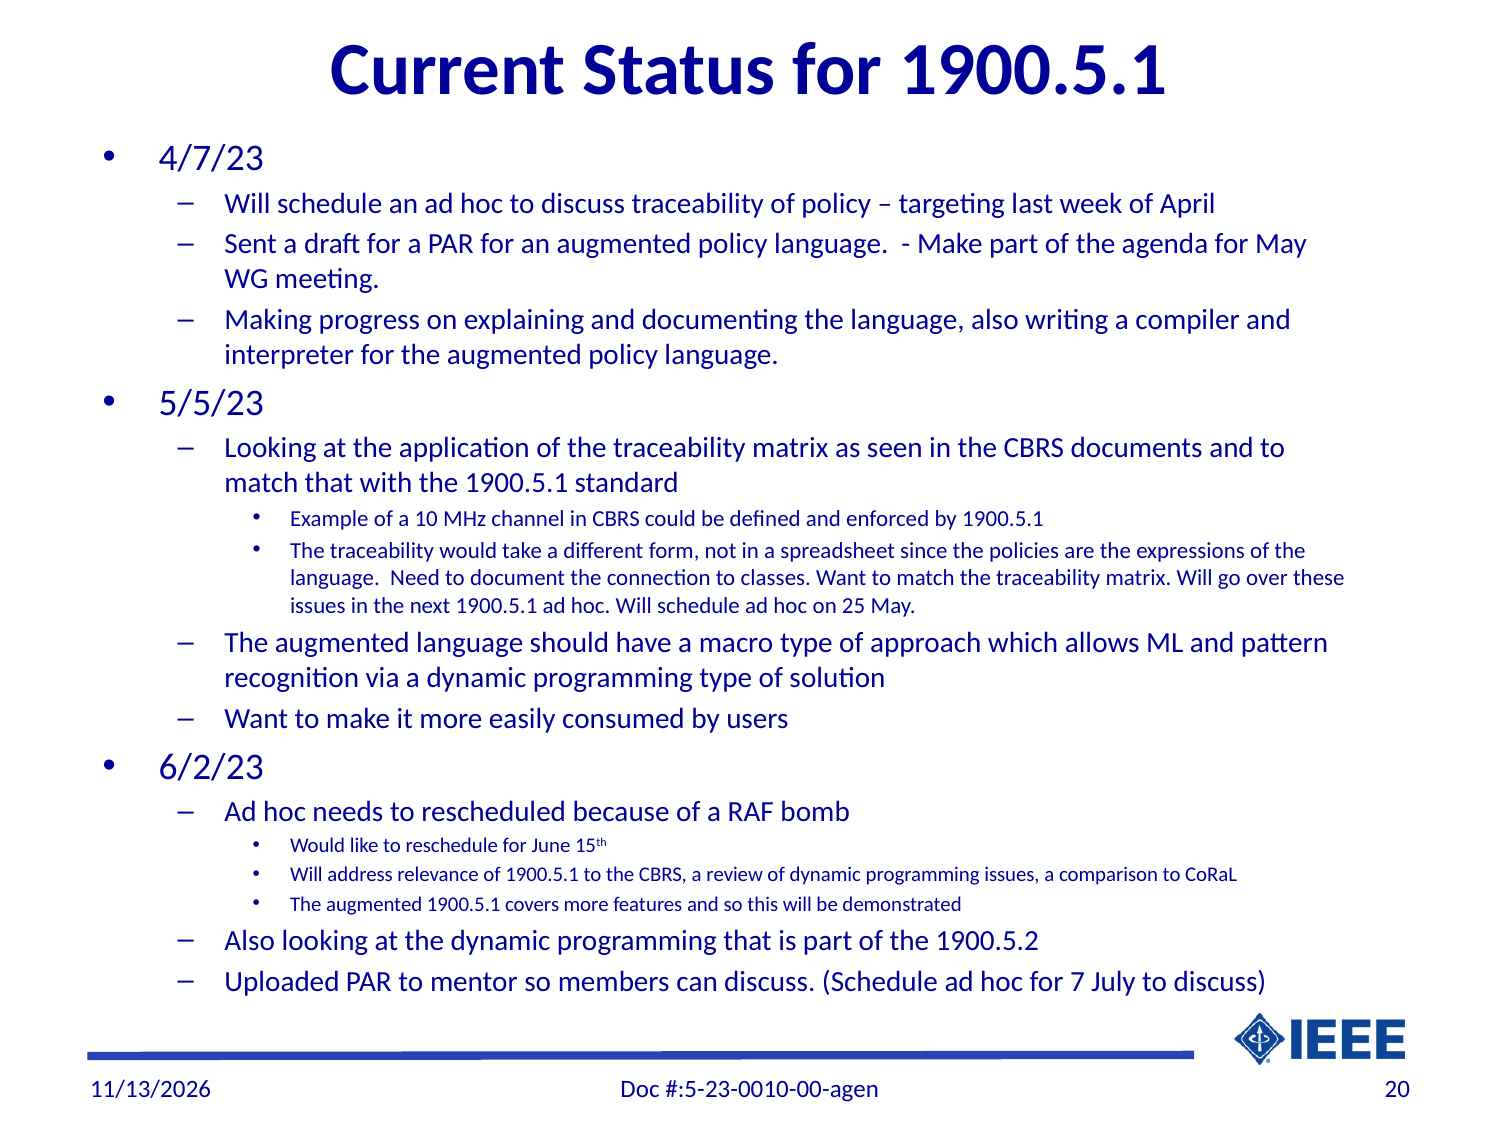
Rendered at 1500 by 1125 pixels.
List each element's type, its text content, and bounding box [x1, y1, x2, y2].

list 4/7/23 Will schedule an ad hoc to discuss traceability of policy – targeting last week of April Sent a draft for a PAR for an augmented policy language. - Make part of the agenda for May WG meeting. Making progress on explaining and documenting the language, also writing a compiler and interpreter for the augmented policy language. 5/5/23 Looking at the application of the traceability matrix as seen in the CBRS documents and to match that with the 1900.5.1 standard Example of a 10 MHz channel in CBRS could be defined and enforced by 1900.5.1 The traceability would take a different form, not in a spreadsheet since the policies are the expressions of the language. Need to document the connection to classes. Want to match the traceability matrix. Will go over these issues in the next 1900.5.1 ad hoc. Will schedule ad hoc on 25 May. The augmented language should have a macro type of approach which allows ML and pattern recognition via a dynamic programming type of solution Want to make it more easily consumed by users 6/2/23 Ad hoc needs to rescheduled because of a RAF bomb Would like to reschedule for June 15th Will address relevance of 1900.5.1 to the CBRS, a review of dynamic programming issues, a comparison to CoRaL The augmented 1900.5.1 covers more features and so this will be demonstrated Also looking at the dynamic programming that is part of the 1900.5.2 Uploaded PAR to mentor so members can discuss. (Schedule ad hoc for 7 July to discuss) [87, 125, 1373, 1049]
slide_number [75, 1057, 425, 1118]
picture [1231, 1011, 1406, 1057]
slide_number 20 [1074, 1057, 1425, 1118]
footer Doc #:5-23-0010-00-agen [512, 1057, 988, 1118]
title Current Status for 1900.5.1 [74, 0, 1425, 130]
